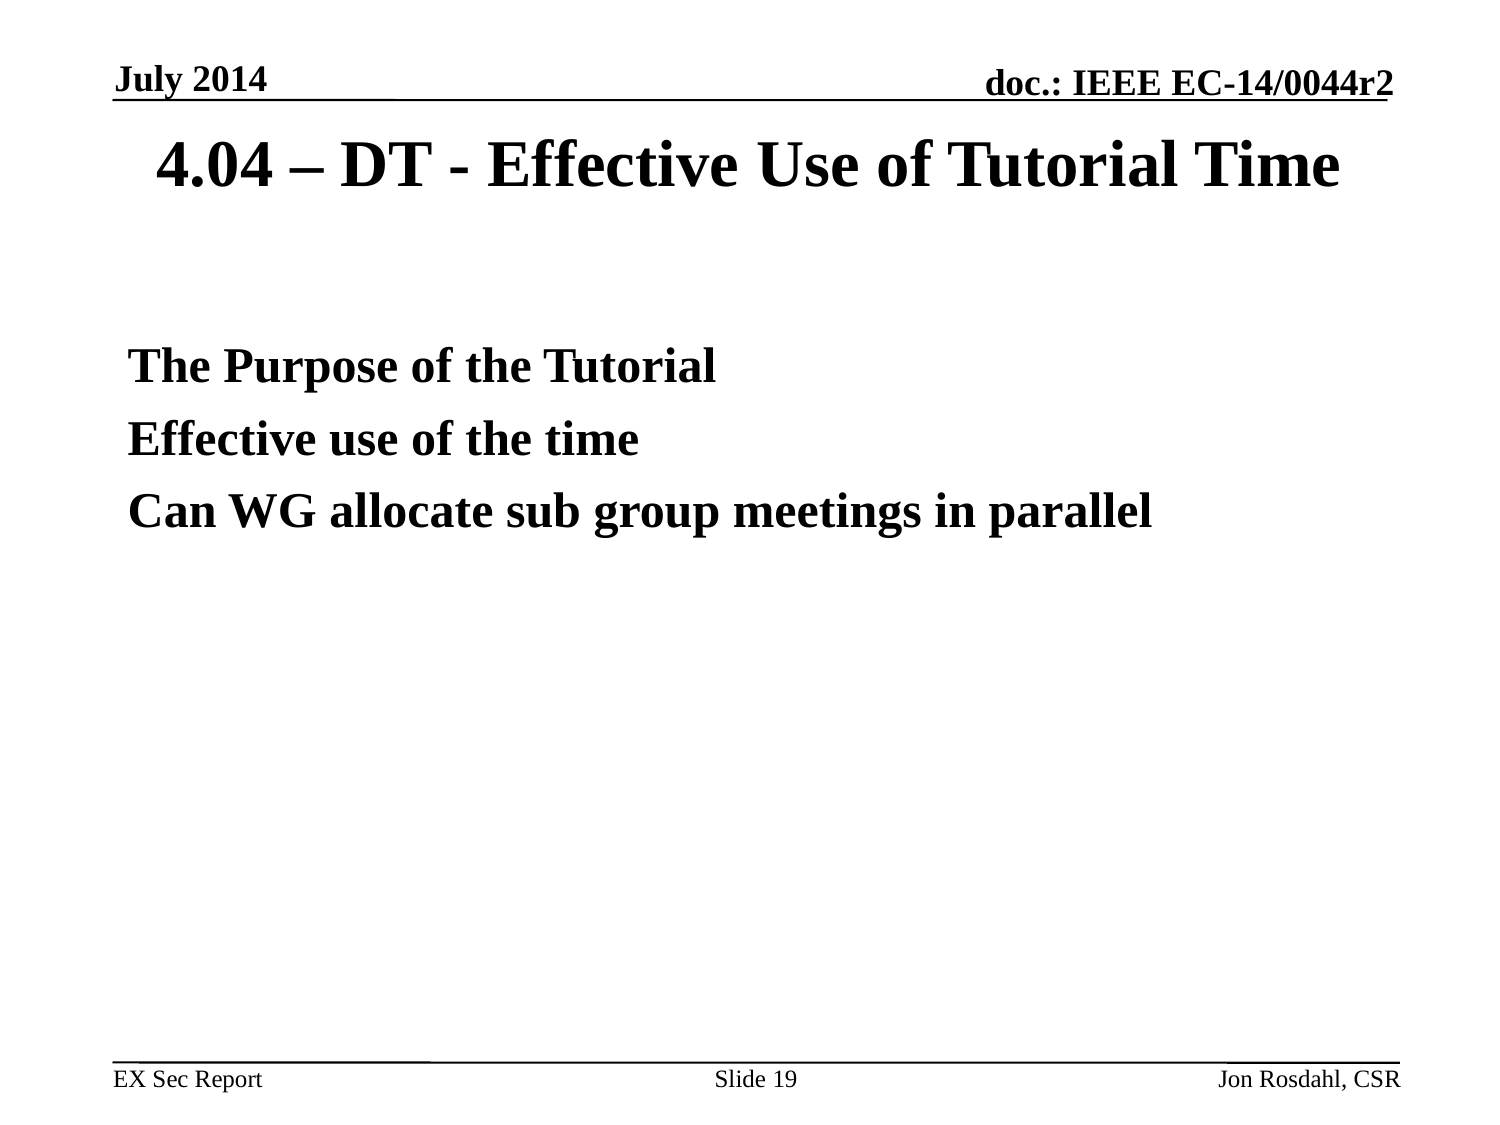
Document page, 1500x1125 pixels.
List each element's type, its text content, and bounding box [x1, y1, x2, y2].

footer Jon Rosdahl, CSR [878, 1061, 1402, 1093]
list The Purpose of the Tutorial Effective use of the time Can WG allocate sub group meetings in parallel [112, 324, 1388, 1000]
title 4.04 – DT - Effective Use of Tutorial Time [112, 112, 1388, 288]
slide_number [114, 54, 423, 100]
slide_number Slide 19 [712, 1061, 800, 1123]
